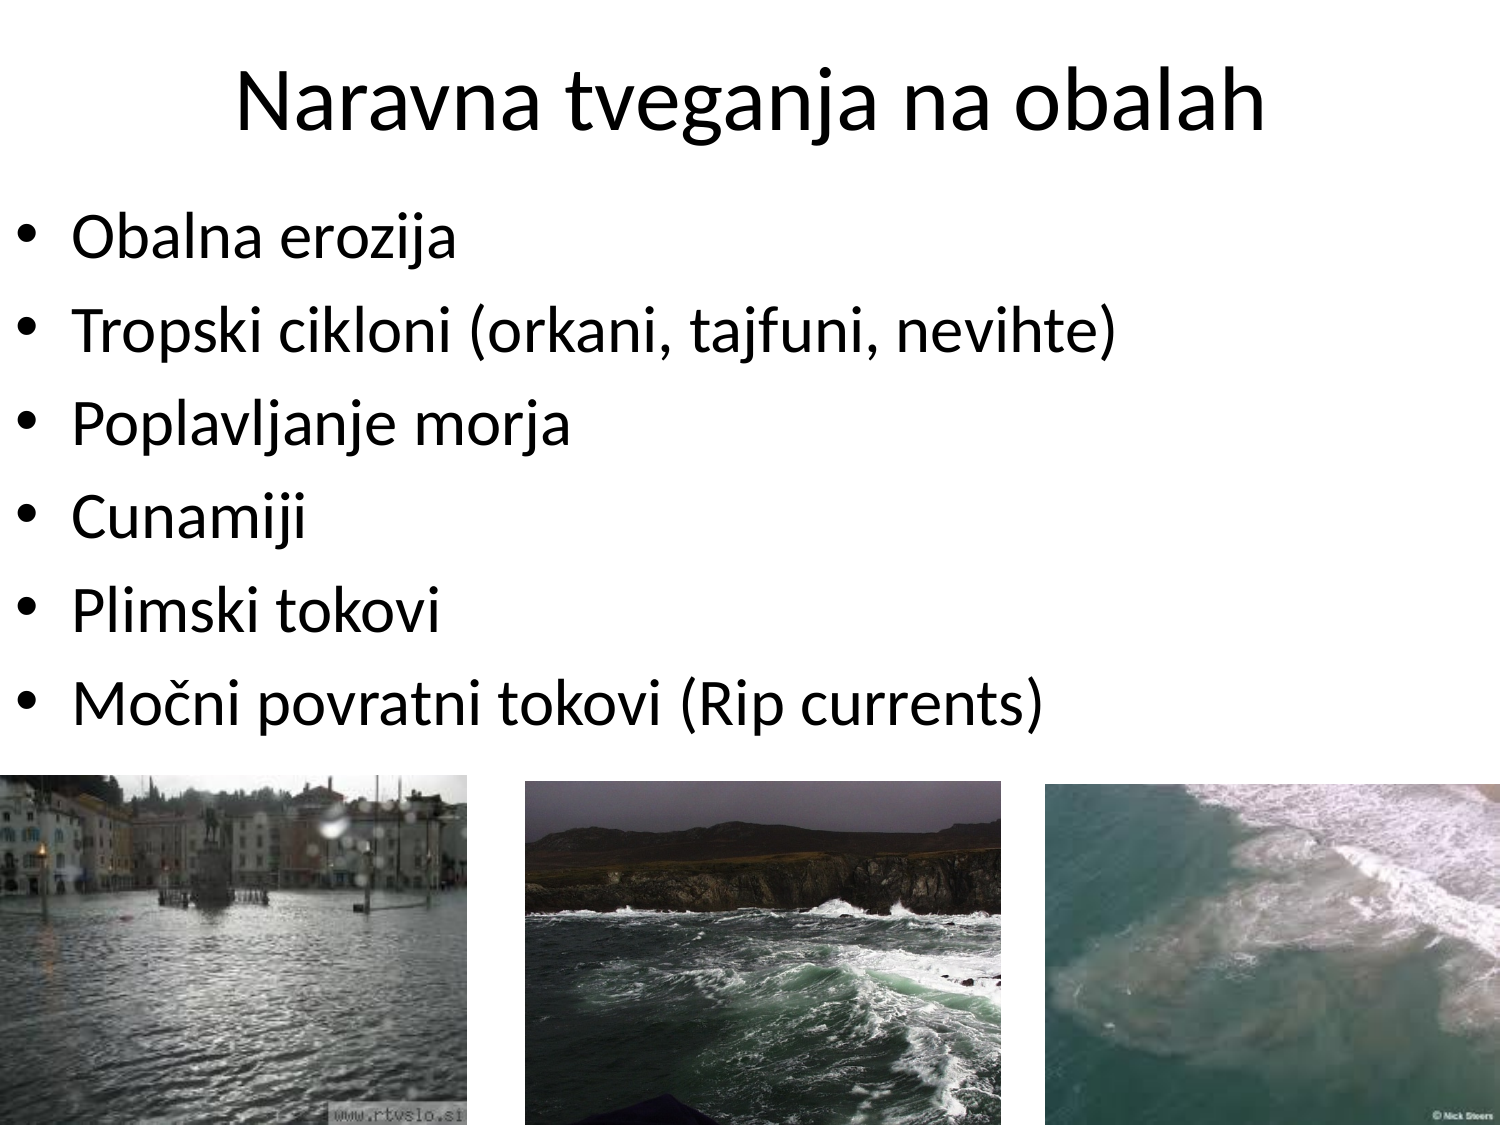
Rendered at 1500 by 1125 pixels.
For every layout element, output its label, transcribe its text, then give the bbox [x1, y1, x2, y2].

title Naravna tveganja na obalah [76, 0, 1427, 184]
picture [525, 781, 1002, 1125]
picture [0, 774, 467, 1125]
list Obalna erozija Tropski cikloni (orkani, tajfuni, nevihte) Poplavljanje morja Cunamiji Plimski tokovi Močni povratni tokovi (Rip currents) [0, 184, 1500, 776]
picture [1045, 784, 1500, 1125]
